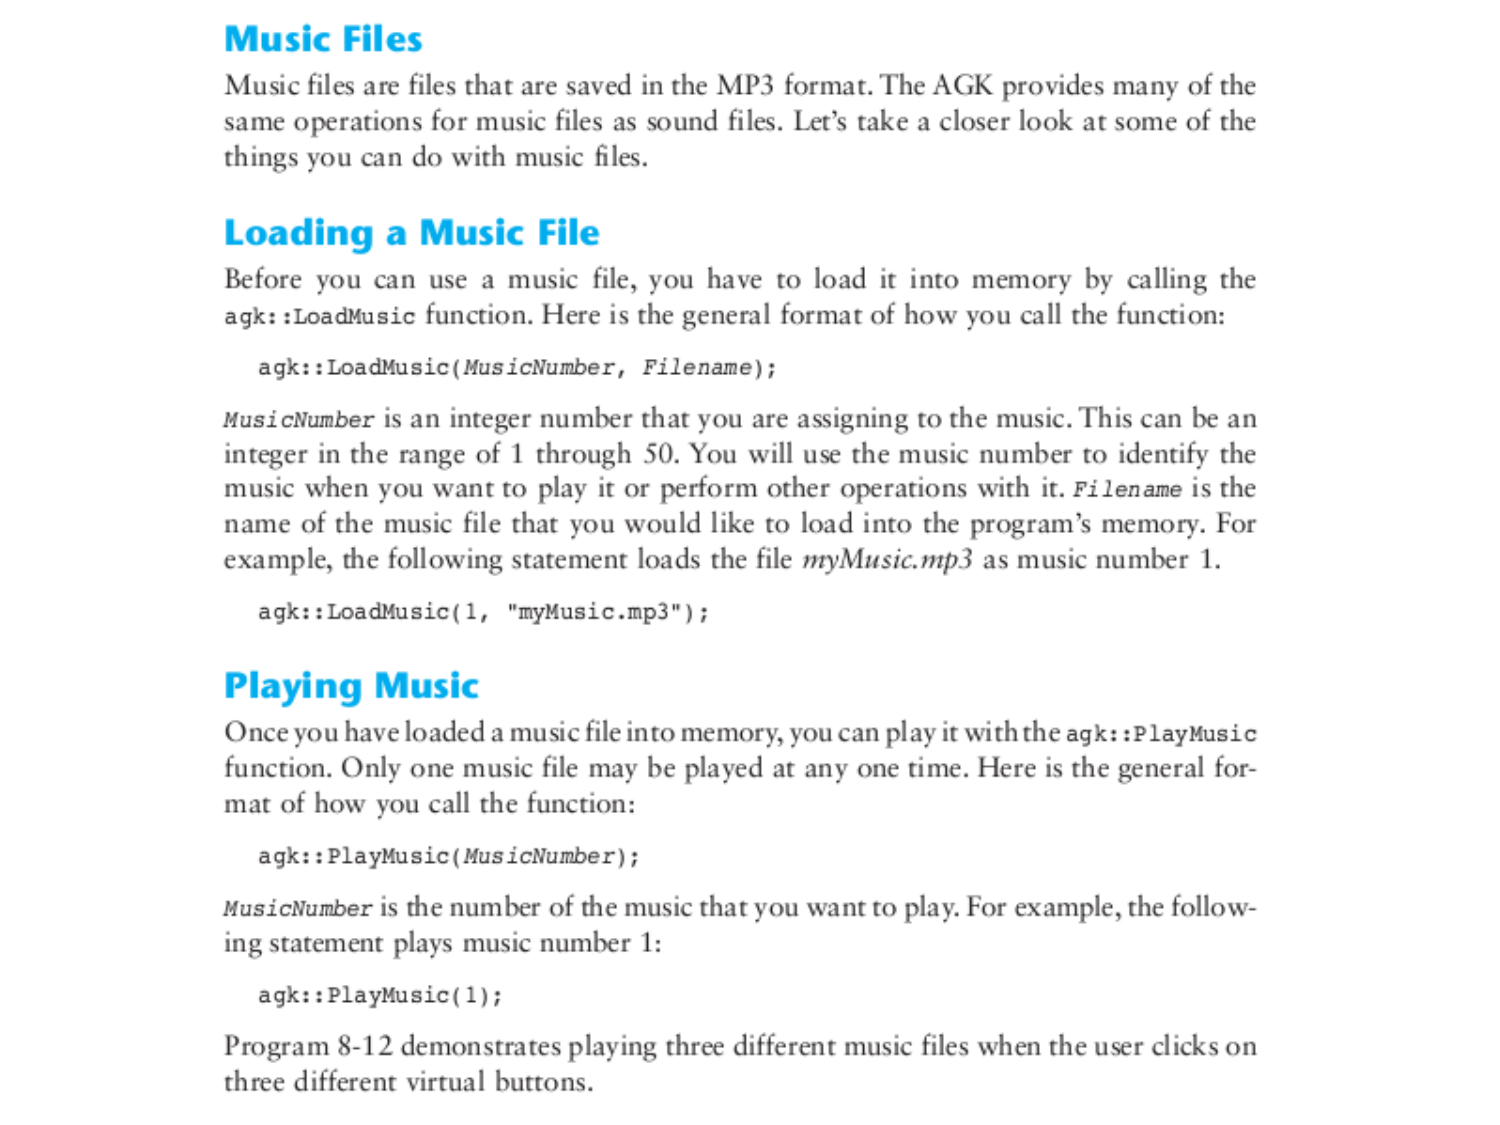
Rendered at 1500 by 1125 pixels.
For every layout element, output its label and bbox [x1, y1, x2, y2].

picture [199, 0, 1298, 1125]
